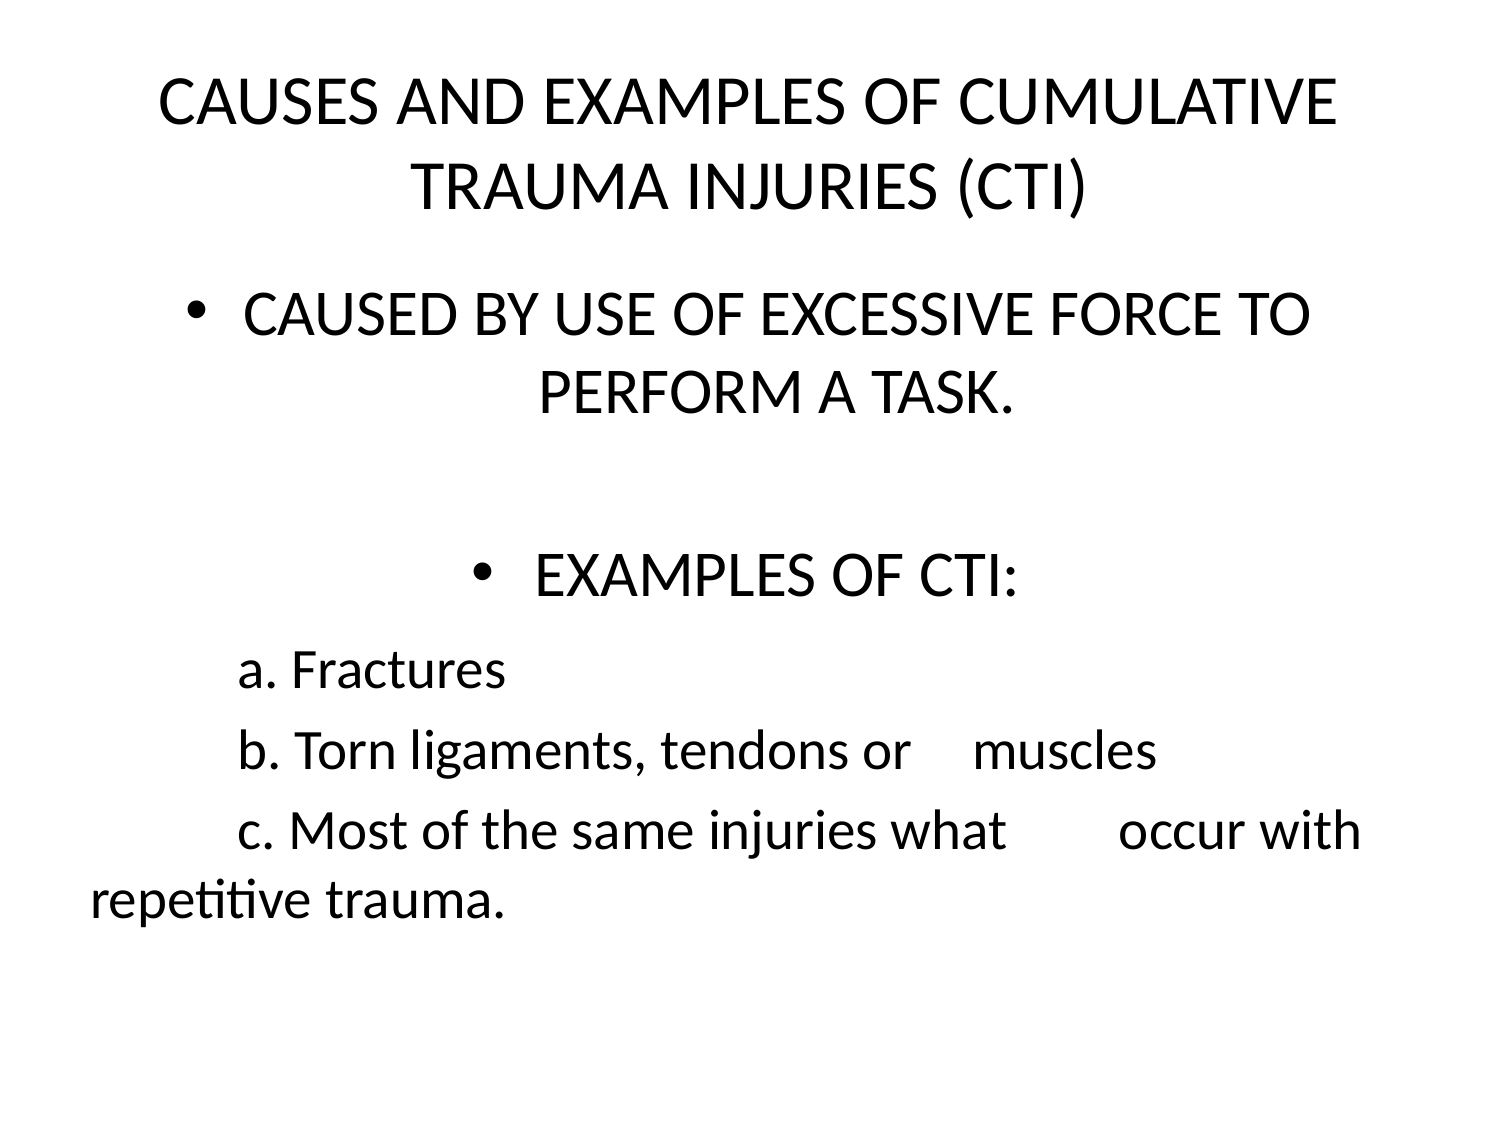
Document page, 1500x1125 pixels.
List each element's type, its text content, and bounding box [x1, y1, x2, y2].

list CAUSED BY USE OF EXCESSIVE FORCE TO PERFORM A TASK. EXAMPLES OF CTI: a. Fractures b. Torn ligaments, tendons or muscles c. Most of the same injuries what occur with repetitive trauma. [75, 262, 1425, 1005]
title CAUSES AND EXAMPLES OF CUMULATIVE TRAUMA INJURIES (CTI) [75, 45, 1425, 233]
